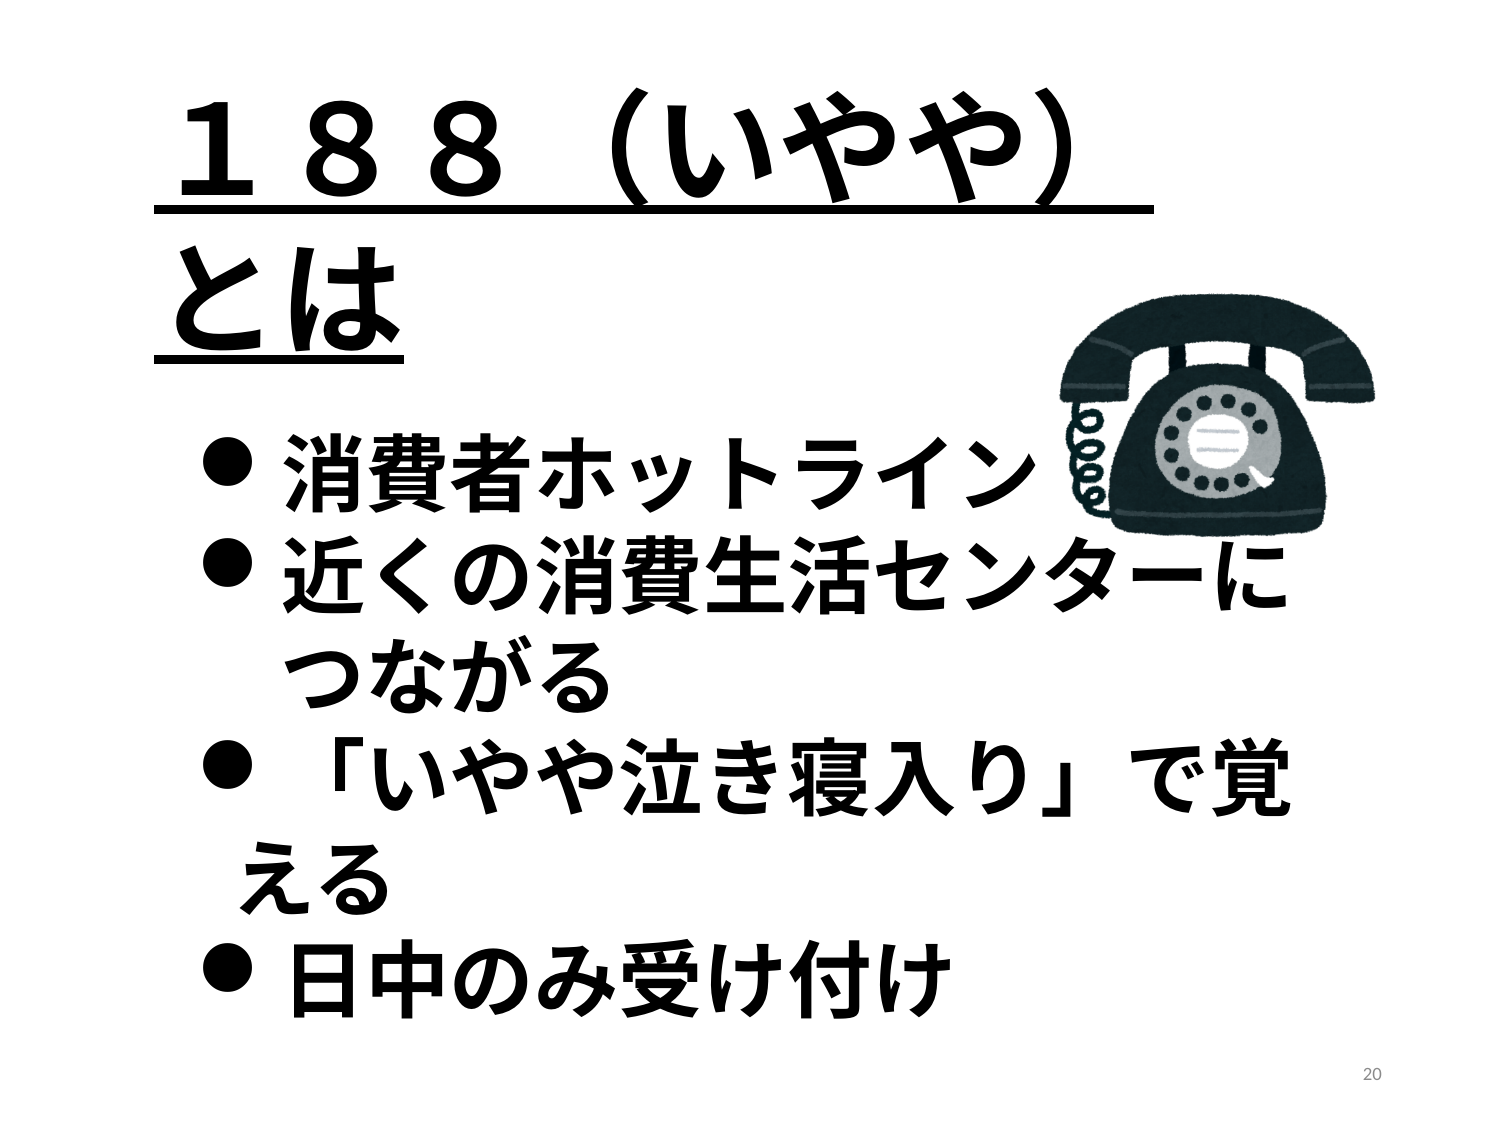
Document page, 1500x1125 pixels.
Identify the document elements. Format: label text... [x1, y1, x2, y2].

slide_number 20 [1059, 1042, 1397, 1103]
text_box １８８（いやや）とは [139, 63, 1181, 379]
picture [1050, 279, 1382, 556]
text_box 消費者ホットライン 近くの消費生活センターに つながる 「いやや泣き寝入り」で覚える 日中のみ受け付け [181, 414, 1319, 1125]
